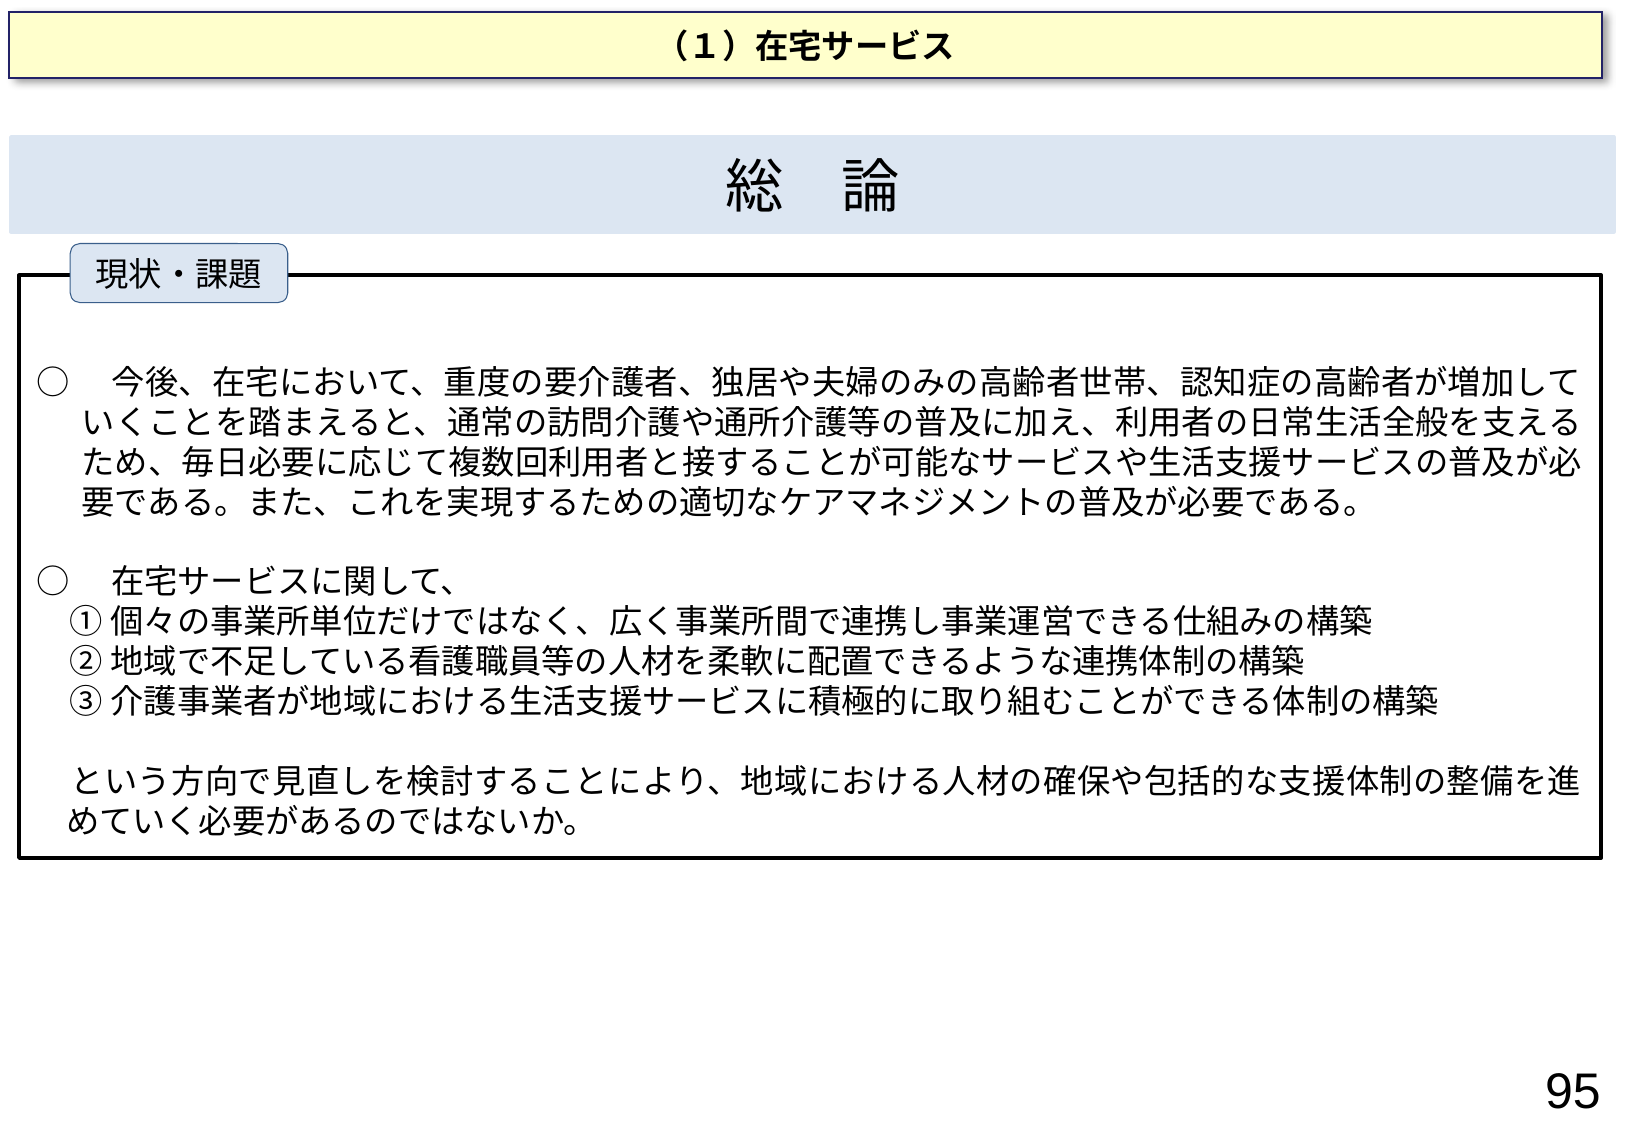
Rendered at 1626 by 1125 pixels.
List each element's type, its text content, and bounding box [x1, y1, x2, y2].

slide_number 95 [1517, 1058, 1616, 1119]
text_box 総 論 [9, 135, 1616, 234]
text_box ○ 今後、在宅において、重度の要介護者、独居や夫婦のみの高齢者世帯、認知症の高齢者が増加していくことを踏まえると、通常の訪問介護や通所介護等の普及に加え、利用者の日常生活全般を支えるため、毎日必要に応じて複数回利用者と接することが可能なサービスや生活支援サービスの普及が必要である。また、これを実現するための適切なケアマネジメントの普及が必要である。 ○ 在宅サービスに関して、 ① 個々の事業所単位だけではなく、広く事業所間で連携し事業運営できる仕組みの構築 ② 地域で不足している看護職員等の人材を柔軟に配置できるような連携体制の構築 ③ 介護事業者が地域における生活支援サービスに積極的に取り組むことができる体制の構築 という方向で見直しを検討することにより、地域における人材の確保や包括的な支援体制の整備を進めていく必要があるのではないか。 [17, 273, 1603, 860]
text_box 現状・課題 [68, 241, 290, 305]
text_box （１）在宅サービス [8, 11, 1602, 79]
